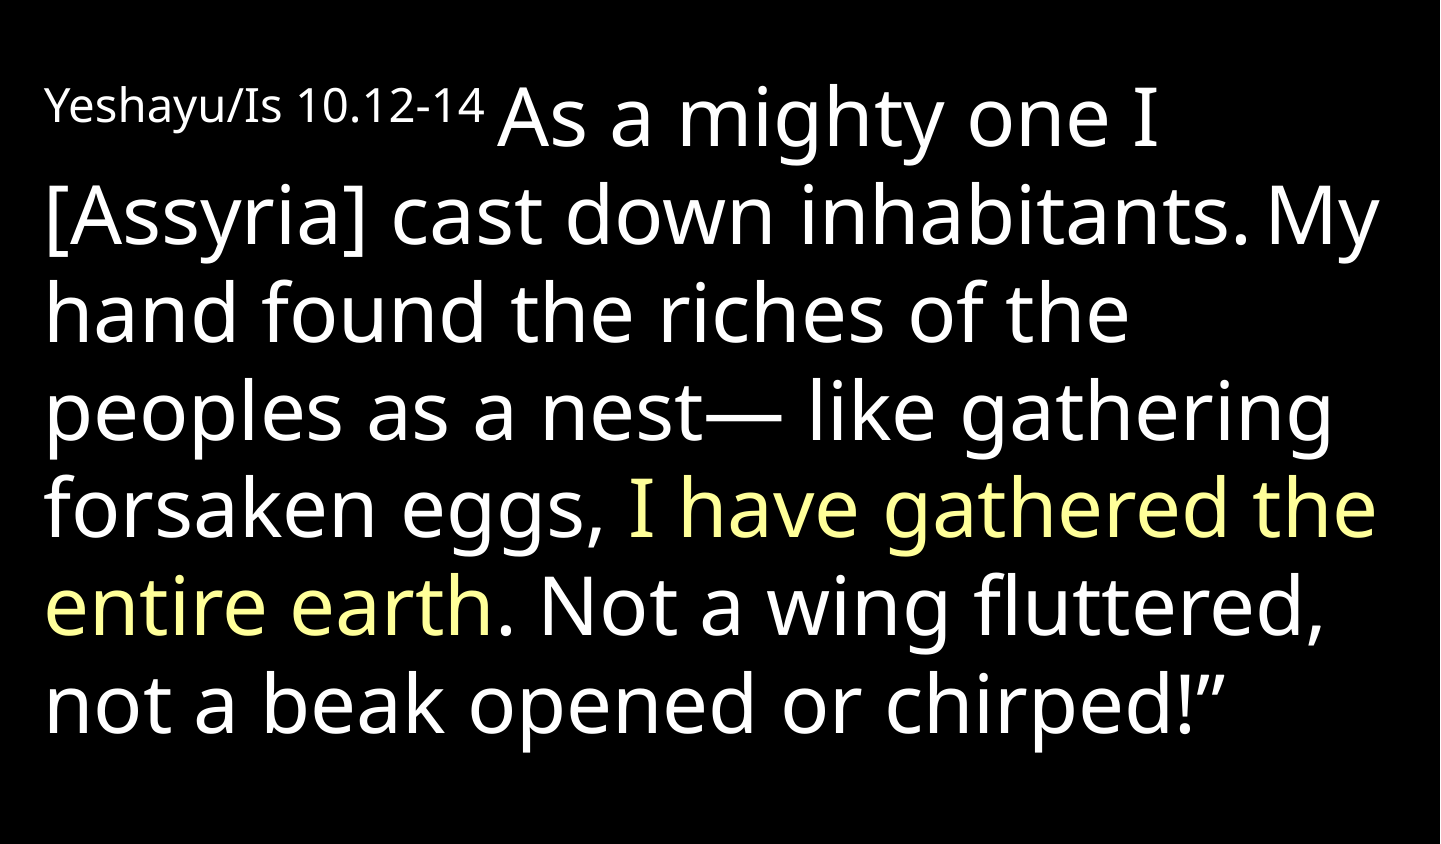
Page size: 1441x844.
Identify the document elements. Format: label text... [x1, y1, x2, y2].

subtitle Yeshayu/Is 10.12-14 As a mighty one I [Assyria] cast down inhabitants. My hand found the riches of the peoples as a nest— like gathering forsaken eggs, I have gathered the entire earth. Not a wing fluttered, not a beak opened or chirped!” [32, 59, 1408, 844]
